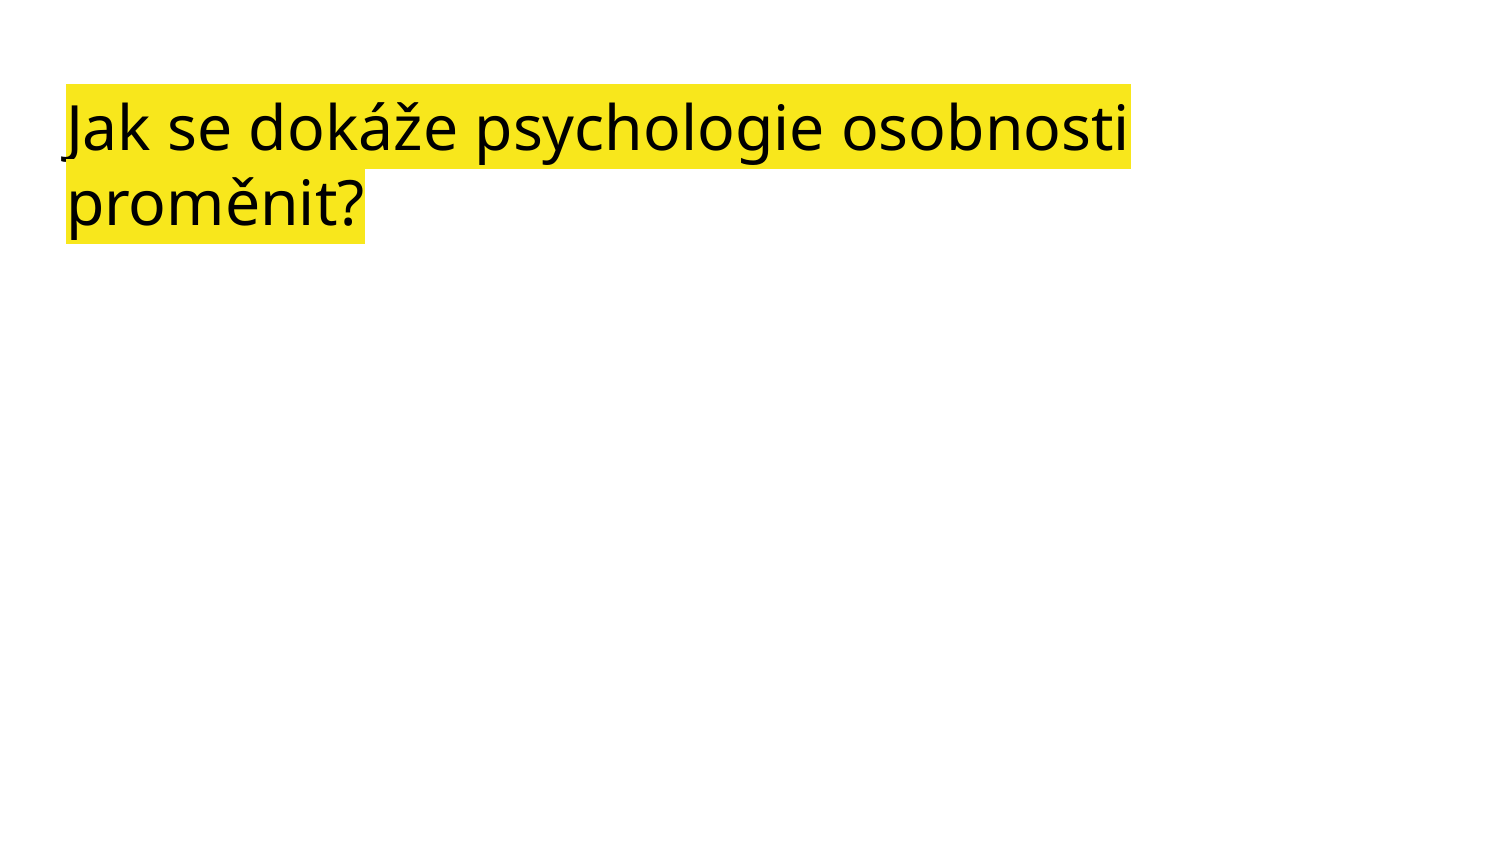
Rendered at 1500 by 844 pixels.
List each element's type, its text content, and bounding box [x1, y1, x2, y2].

title Jak se dokáže psychologie osobnosti proměnit? [51, 72, 1449, 167]
